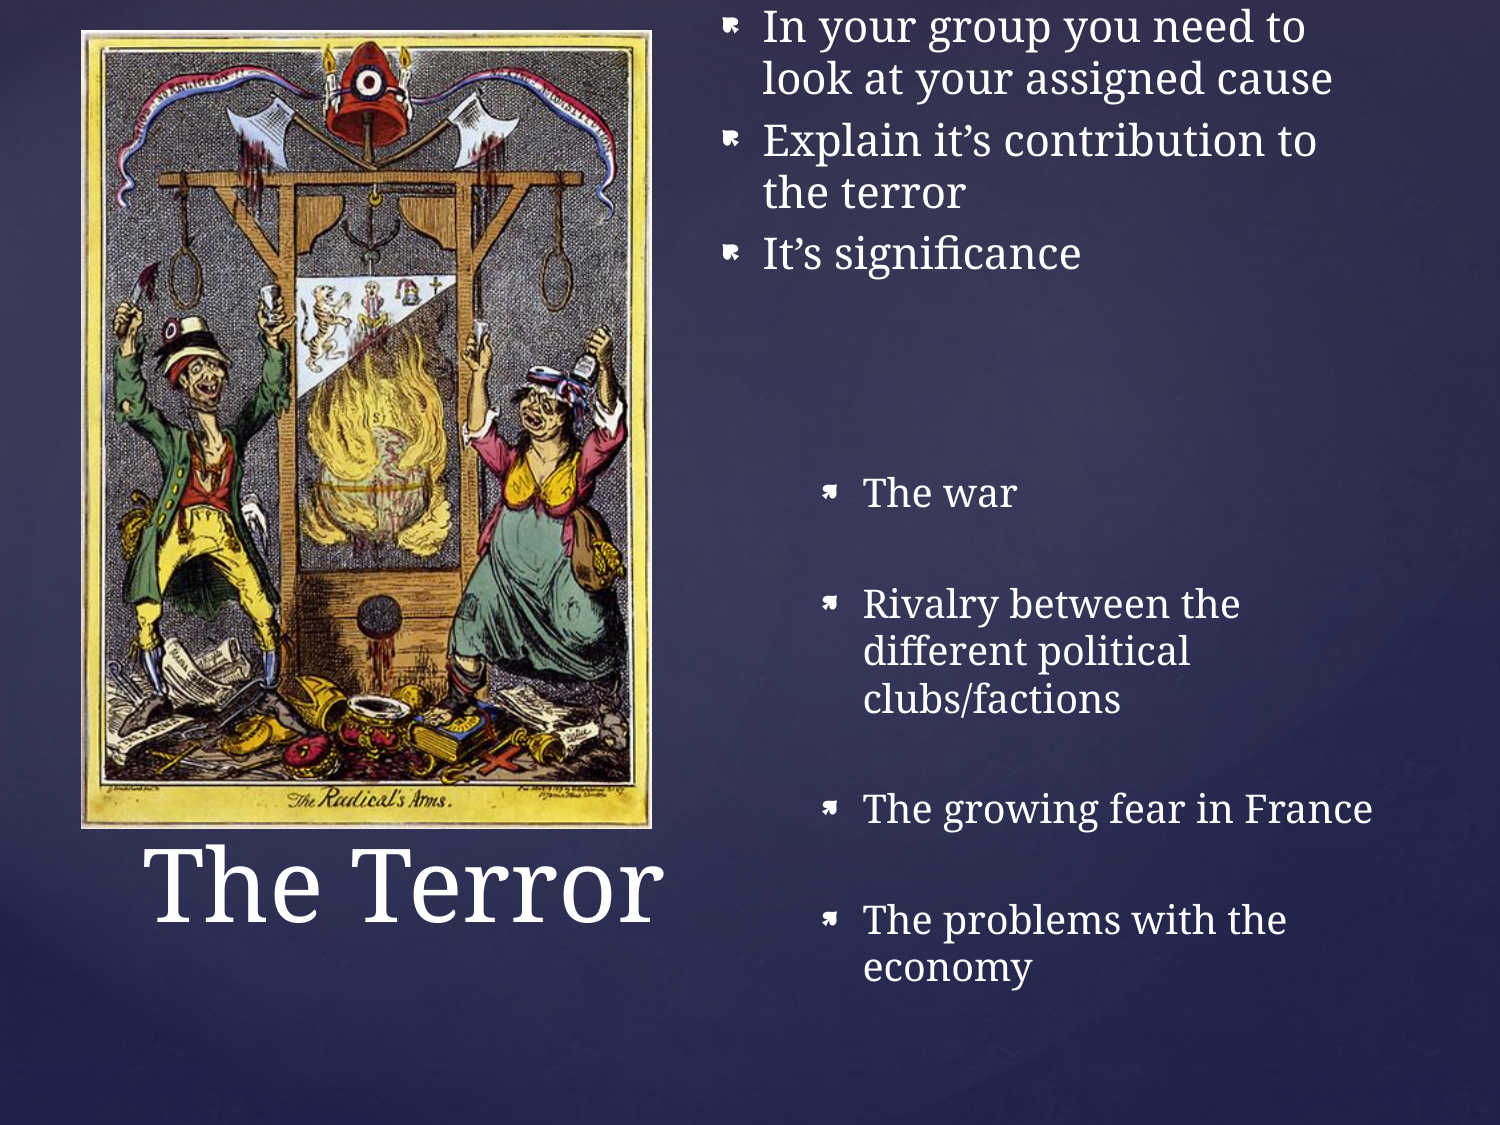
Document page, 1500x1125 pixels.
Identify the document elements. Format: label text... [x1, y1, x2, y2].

list In your group you need to look at your assigned cause Explain it’s contribution to the terror It’s significance [702, 0, 1376, 483]
title The Terror [127, 800, 742, 950]
text_box The war Rivalry between the different political clubs/factions The growing fear in France The problems with the economy [742, 385, 1416, 1073]
picture [80, 30, 653, 829]
